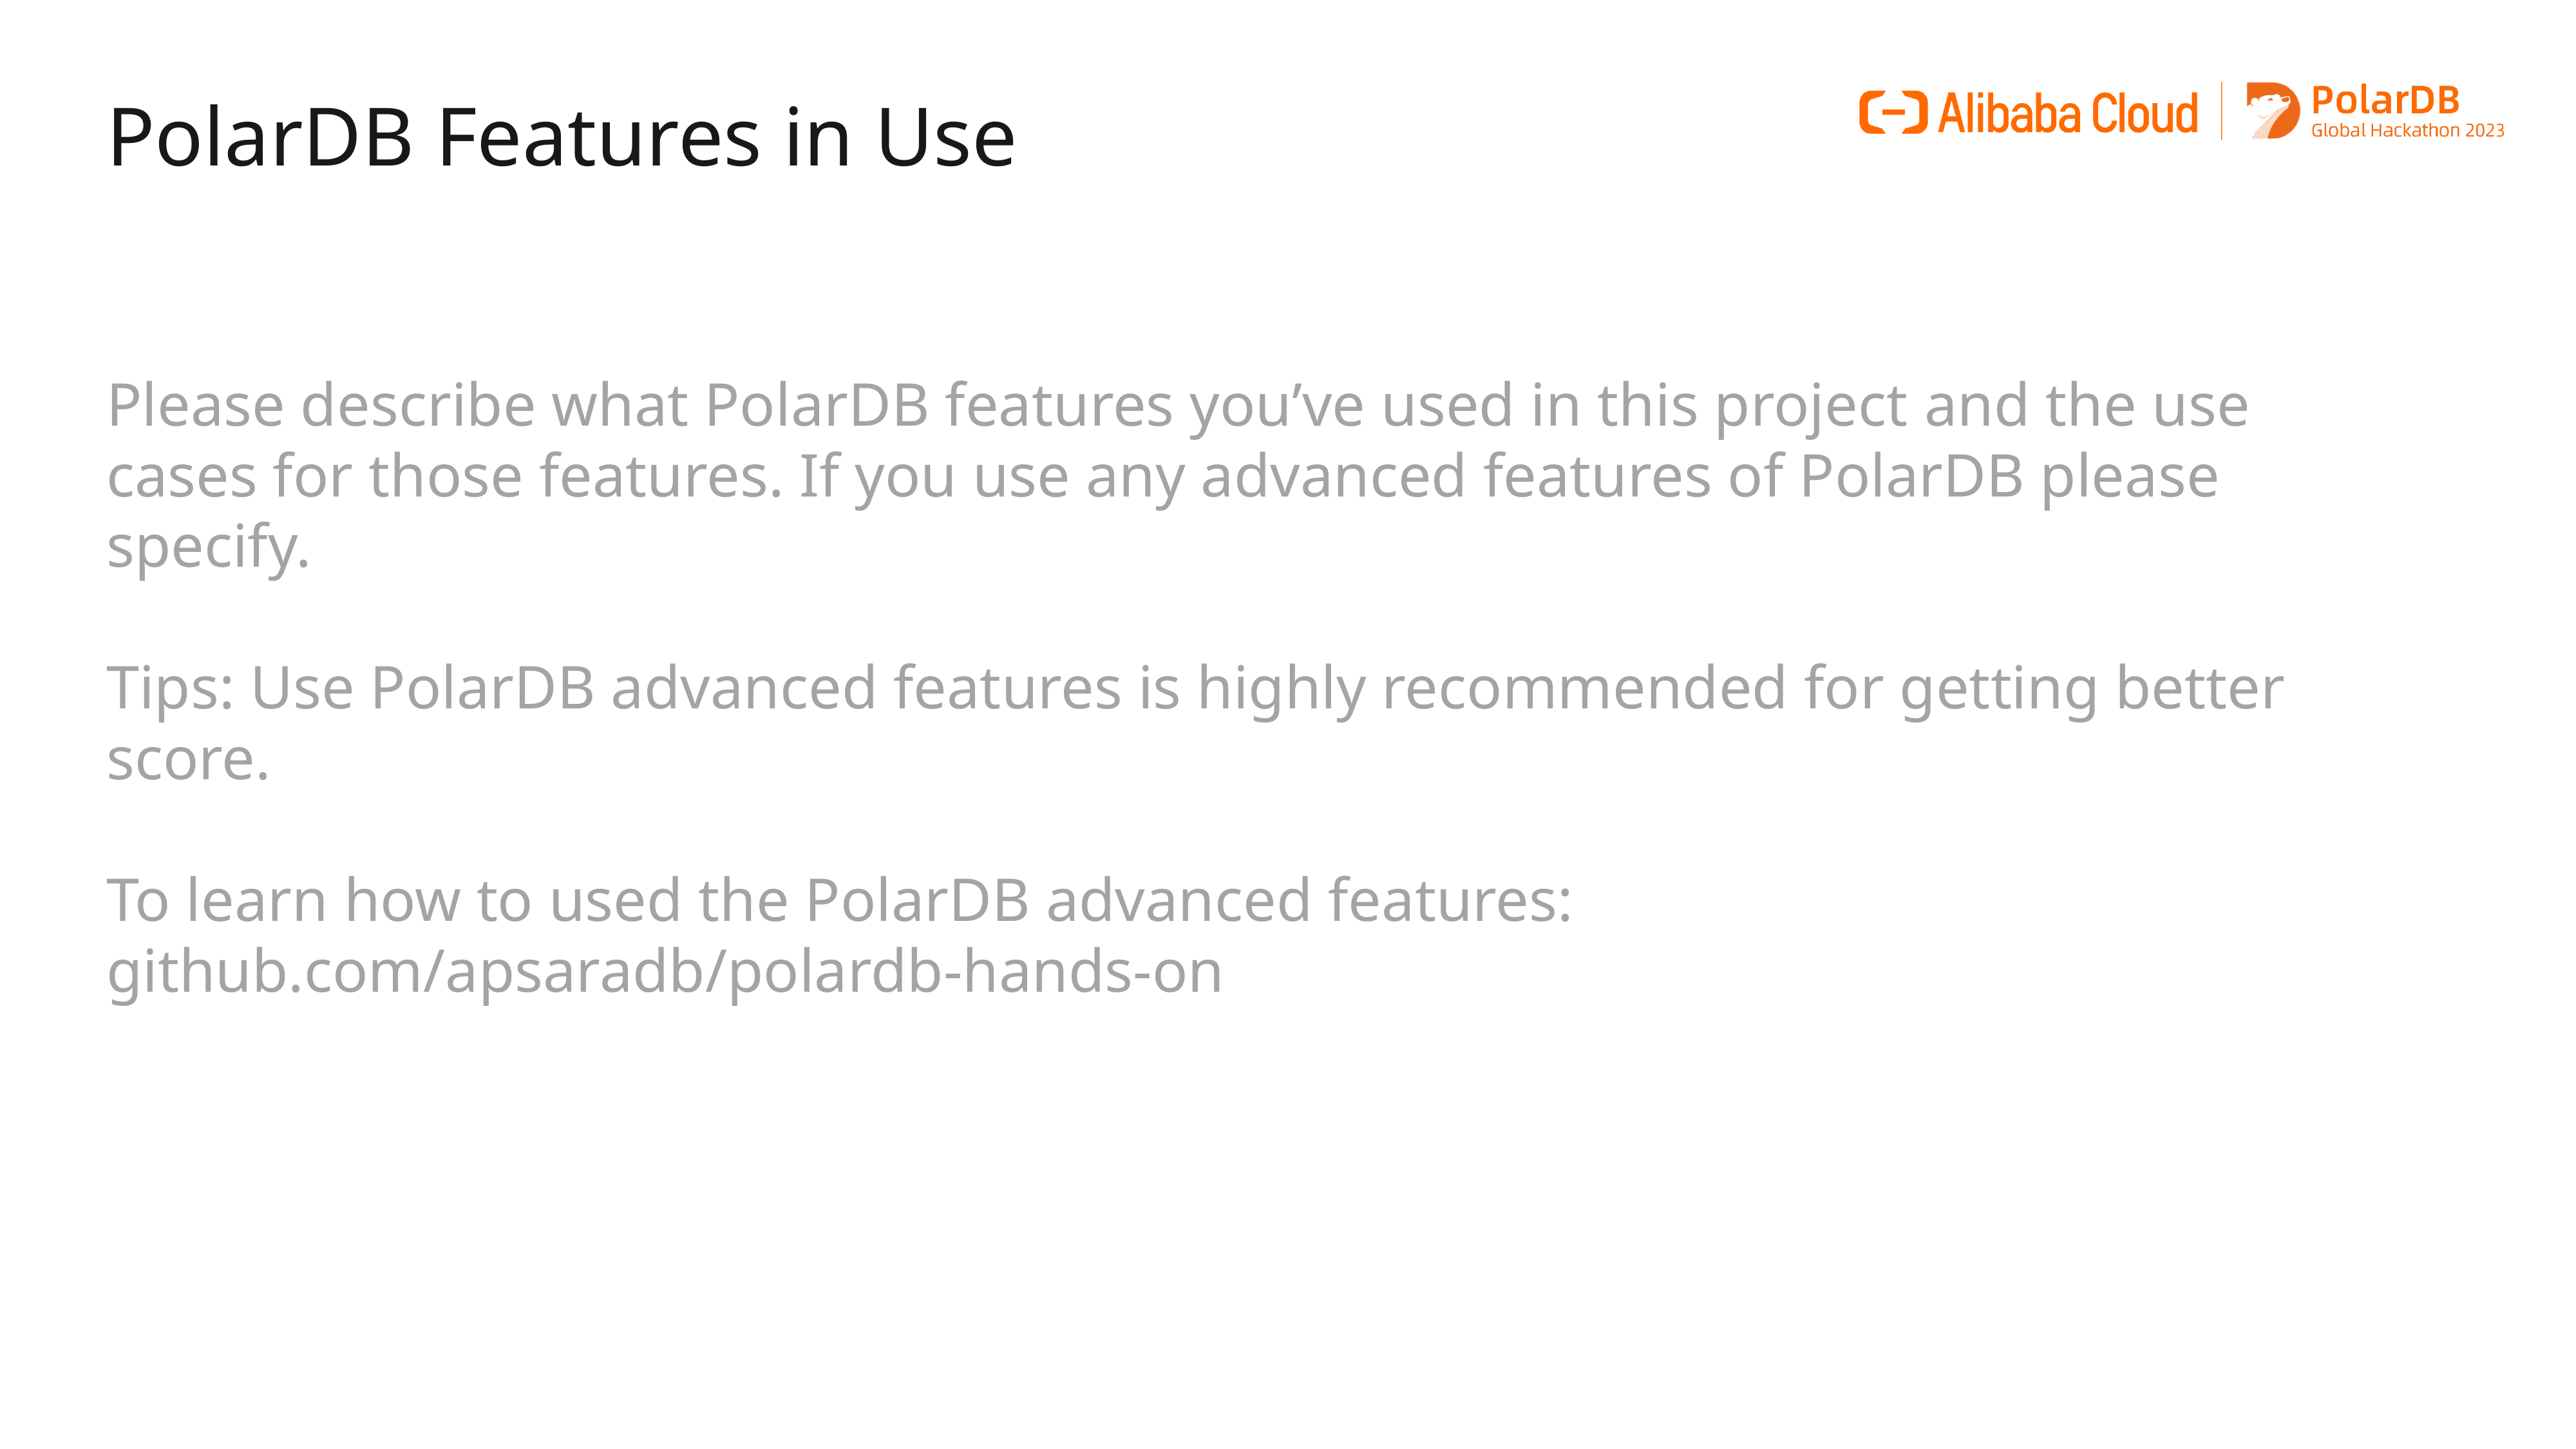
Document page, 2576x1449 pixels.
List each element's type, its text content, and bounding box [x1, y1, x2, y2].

text_box Please describe what PolarDB features you’ve used in this project and the use cases for those features. If you use any advanced features of PolarDB please specify. Tips: Use PolarDB advanced features is highly recommended for getting better score. To learn how to used the PolarDB advanced features: github.com/apsaradb/polardb-hands-on [97, 361, 2414, 1080]
picture [1859, 82, 2504, 140]
text_box PolarDB Features in Use [97, 91, 1808, 166]
